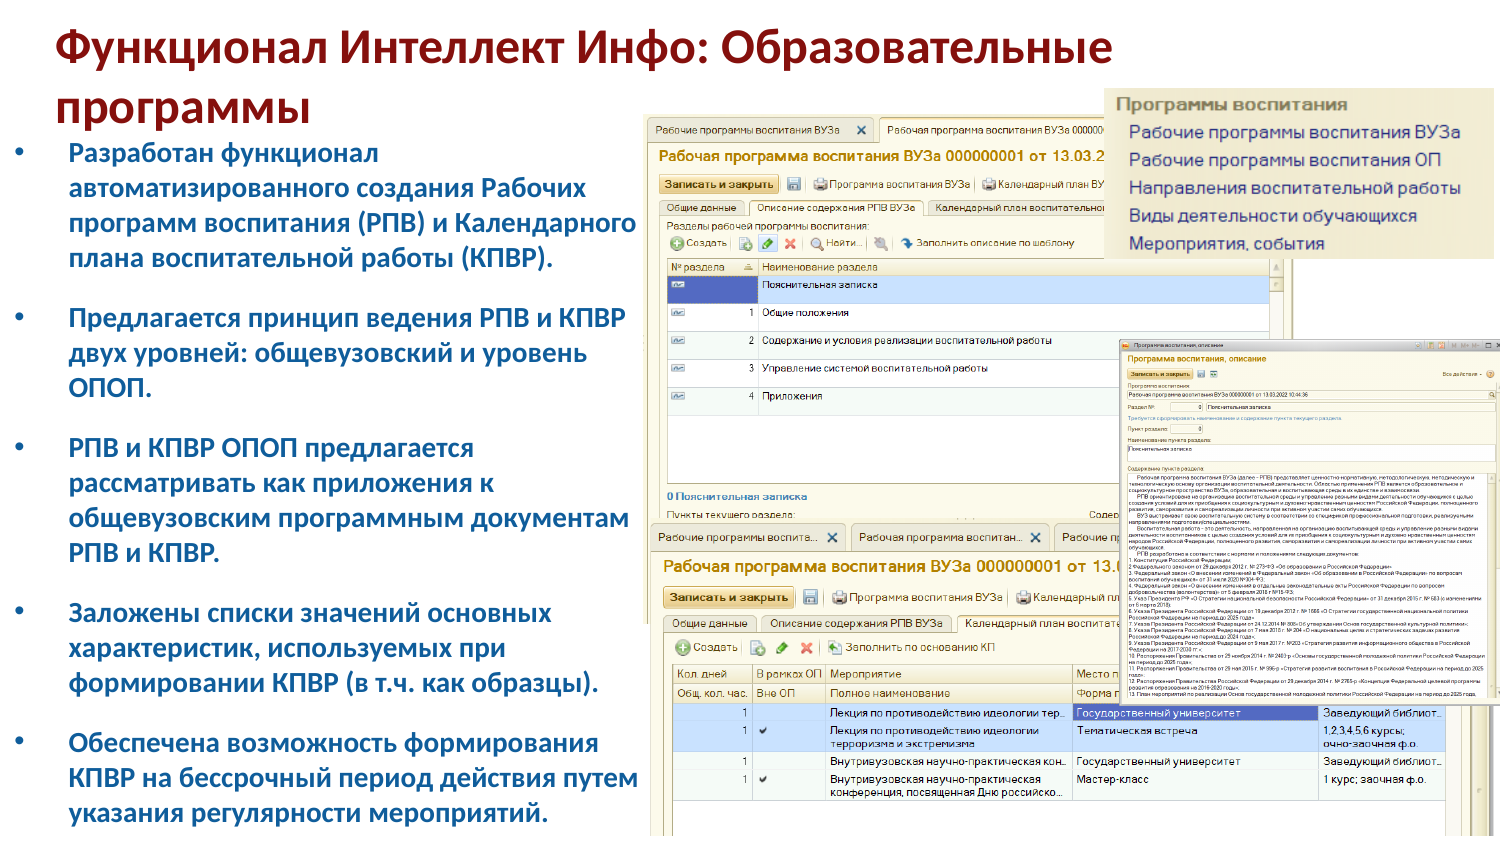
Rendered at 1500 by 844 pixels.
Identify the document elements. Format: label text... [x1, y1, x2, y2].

list Разработан функционал автоматизированного создания Рабочих программ воспитания (РПВ) и Календарного плана воспитательной работы (КПВР). Предлагается принцип ведения РПВ и КПВР двух уровней: общевузовский и уровень ОПОП. РПВ и КПВР ОПОП предлагается рассматривать как приложения к общевузовским программным документам РПВ и КПВР. Заложены списки значений основных характеристик, используемых при формировании КПВР (в т.ч. как образцы). Обеспечена возможность формирования КПВР на бессрочный период действия путем указания регулярности мероприятий. [0, 126, 645, 836]
title Функционал Интеллект Инфо: Образовательные программы [41, 20, 1270, 126]
picture [643, 88, 1500, 836]
